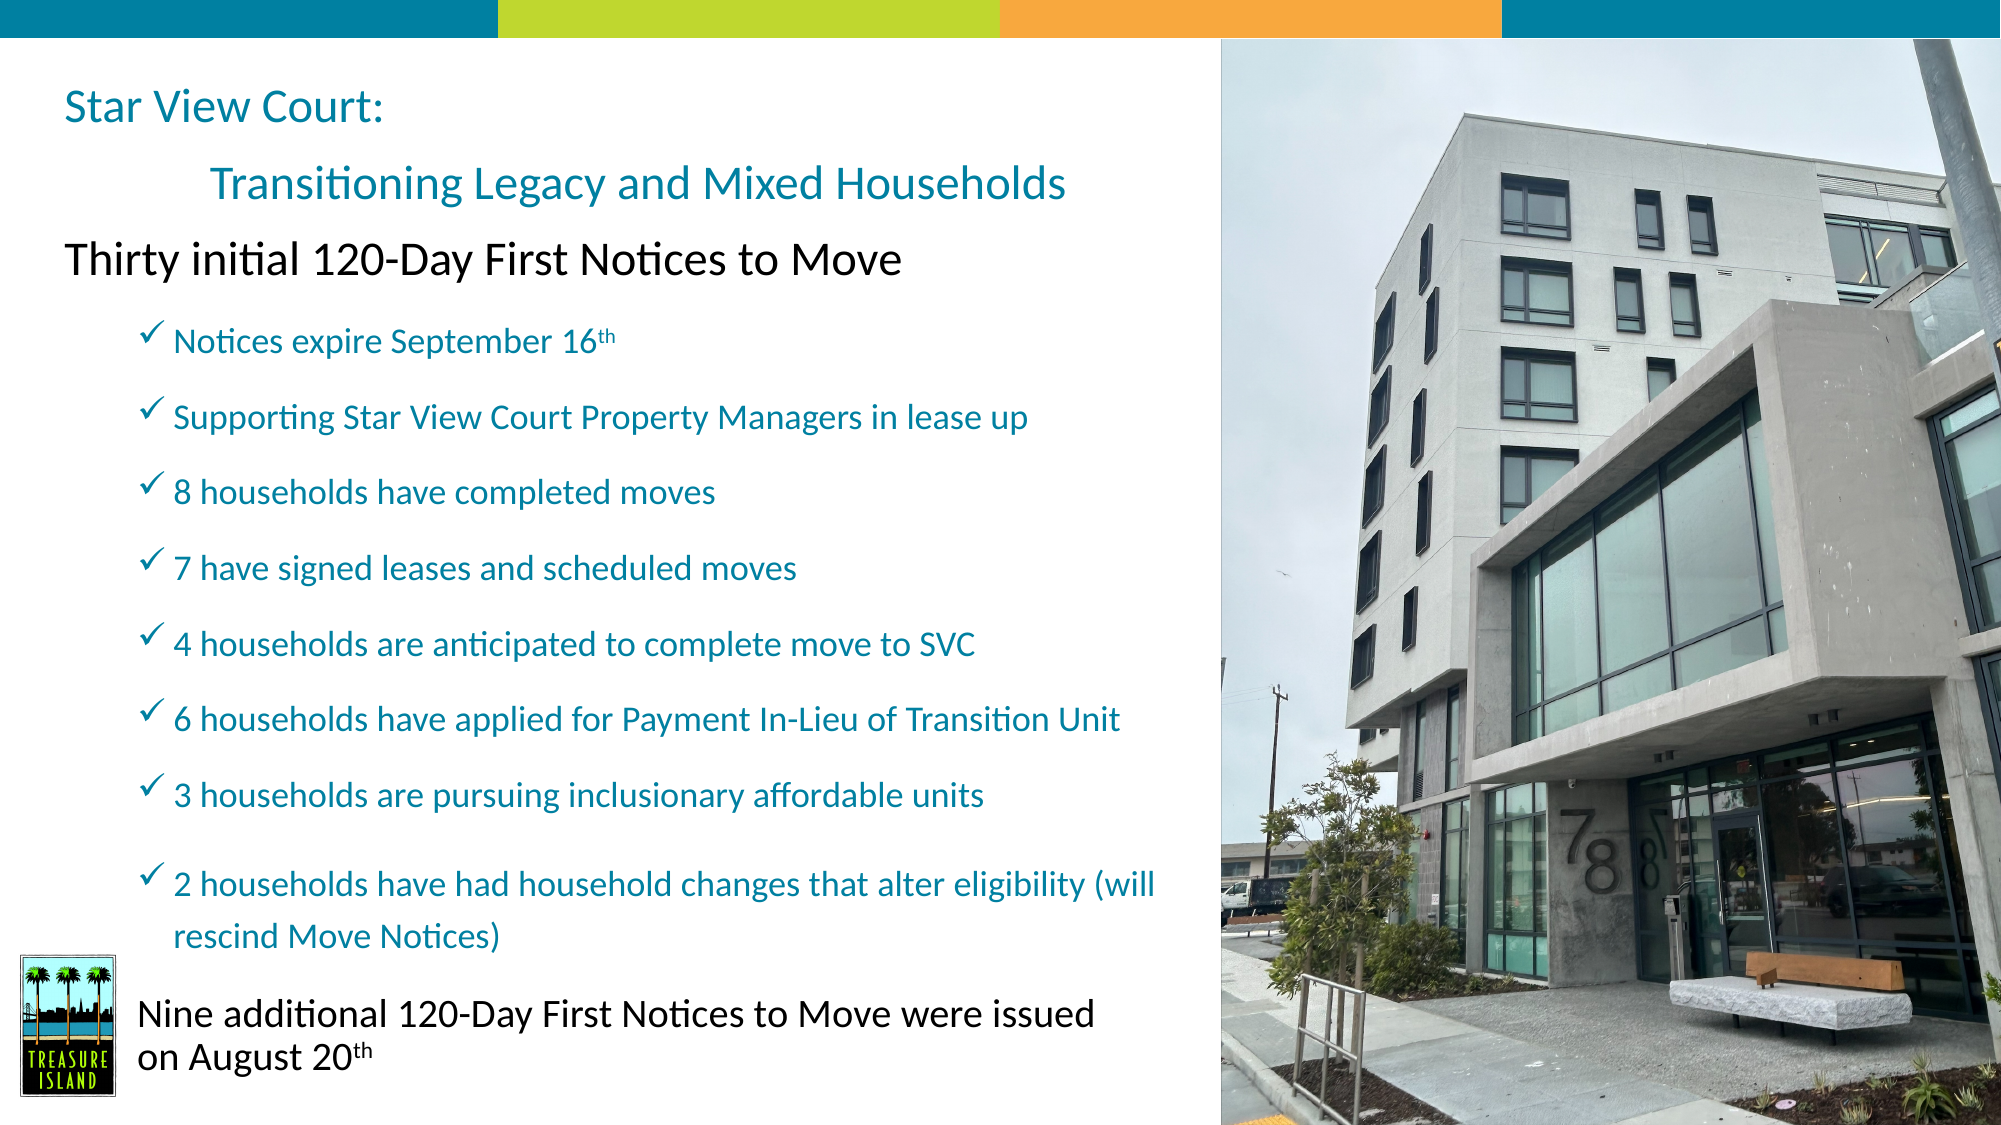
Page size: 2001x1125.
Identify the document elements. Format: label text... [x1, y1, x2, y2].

list Star View Court: Transitioning Legacy and Mixed Households Thirty initial 120-Day First Notices to Move Notices expire September 16th Supporting Star View Court Property Managers in lease up 8 households have completed moves 7 have signed leases and scheduled moves 4 households are anticipated to complete move to SVC 6 households have applied for Payment In-Lieu of Transition Unit 3 households are pursuing inclusionary affordable units 2 households have had household changes that alter eligibility (will rescind Move Notices) Nine additional 120-Day First Notices to Move were issued on August 20th [49, 73, 1198, 1093]
picture [1220, 39, 2001, 1125]
picture [18, 953, 118, 1099]
